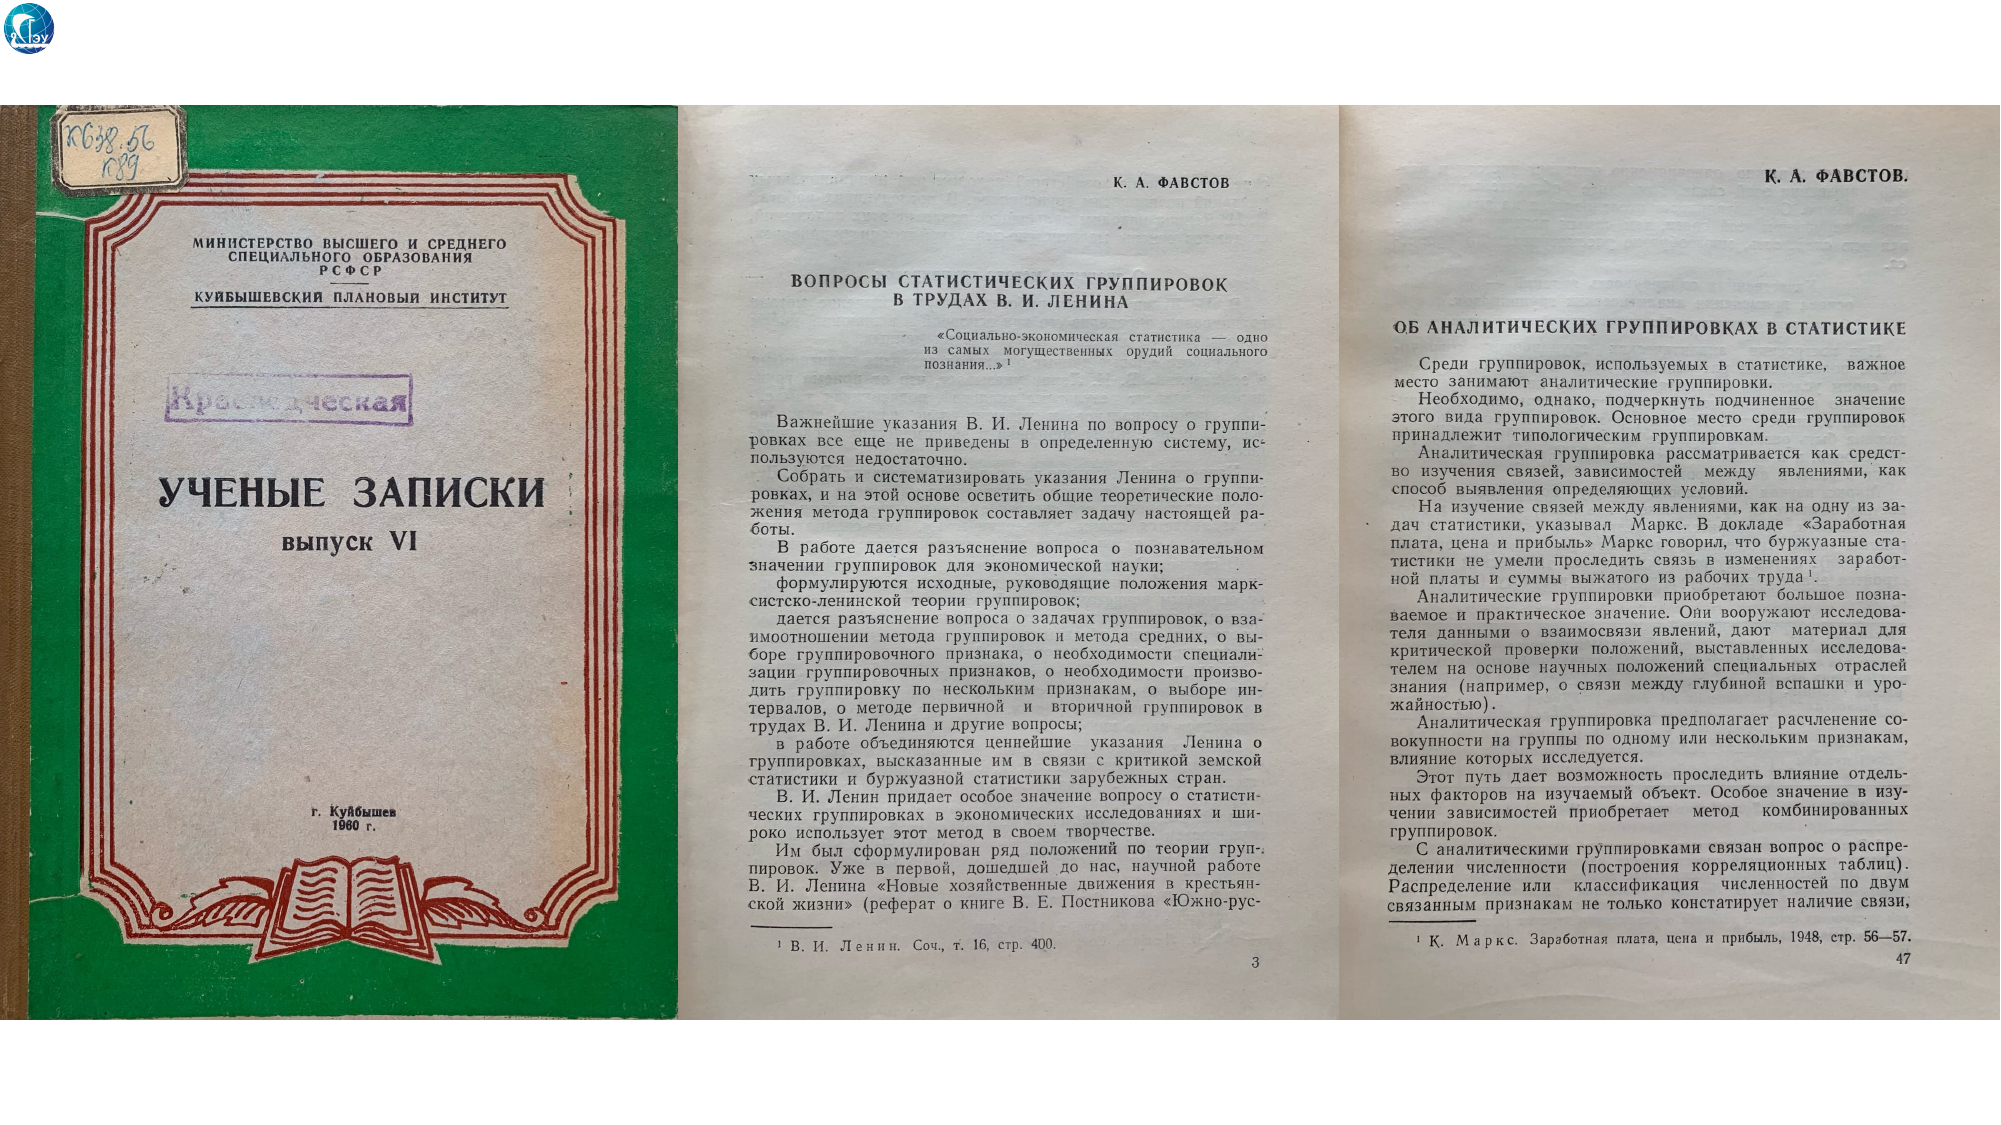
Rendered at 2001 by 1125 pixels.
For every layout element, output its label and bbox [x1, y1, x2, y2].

picture [0, 0, 58, 58]
picture [0, 105, 2000, 1020]
